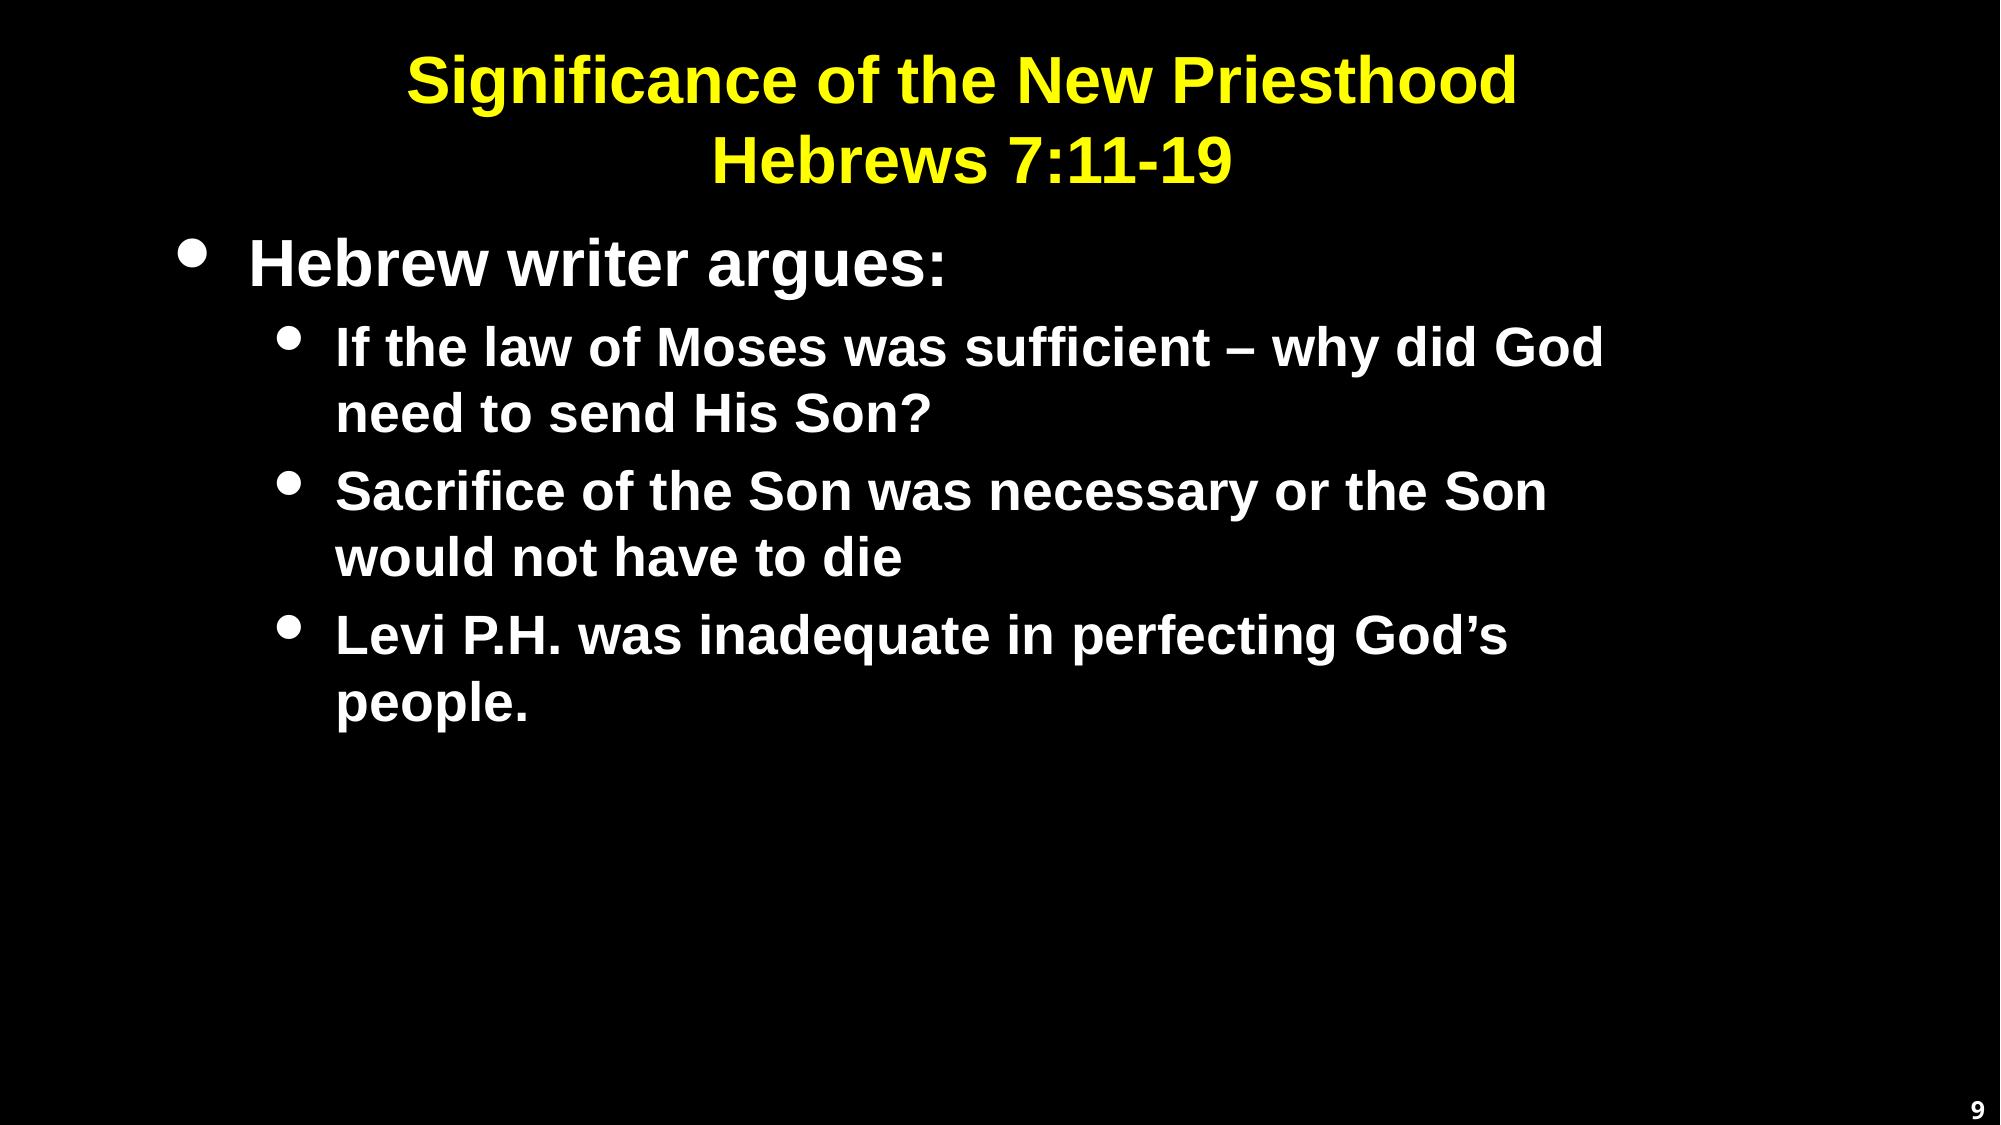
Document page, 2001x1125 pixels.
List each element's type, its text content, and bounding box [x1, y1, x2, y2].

title Significance of the New Priesthood Hebrews 7:11-19 [72, 54, 1873, 180]
slide_number 9 [1699, 1087, 2000, 1125]
list Hebrew writer argues: If the law of Moses was sufficient – why did God need to send His Son? Sacrifice of the Son was necessary or the Son would not have to die Levi P.H. was inadequate in perfecting God’s people. [158, 211, 1654, 1018]
